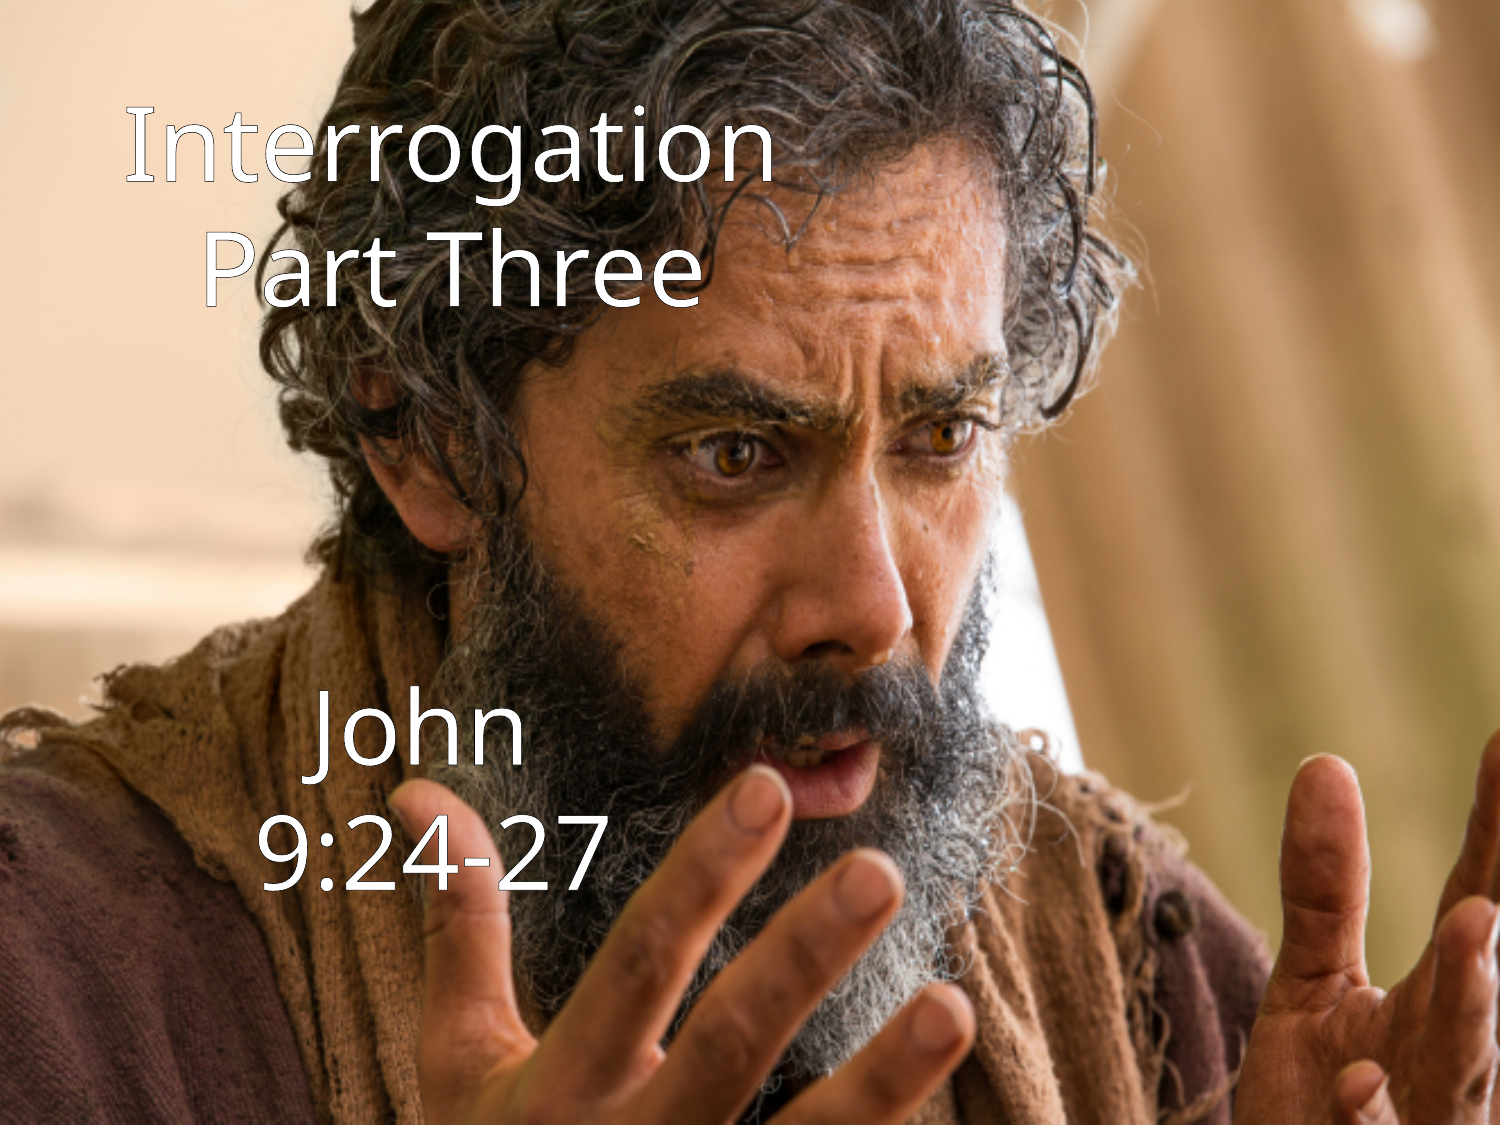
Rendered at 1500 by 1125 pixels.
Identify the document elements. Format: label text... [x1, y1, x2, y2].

picture [0, 0, 1500, 1125]
text_box Interrogation Part Three [67, 87, 839, 319]
text_box John 9:24-27 [69, 673, 801, 901]
